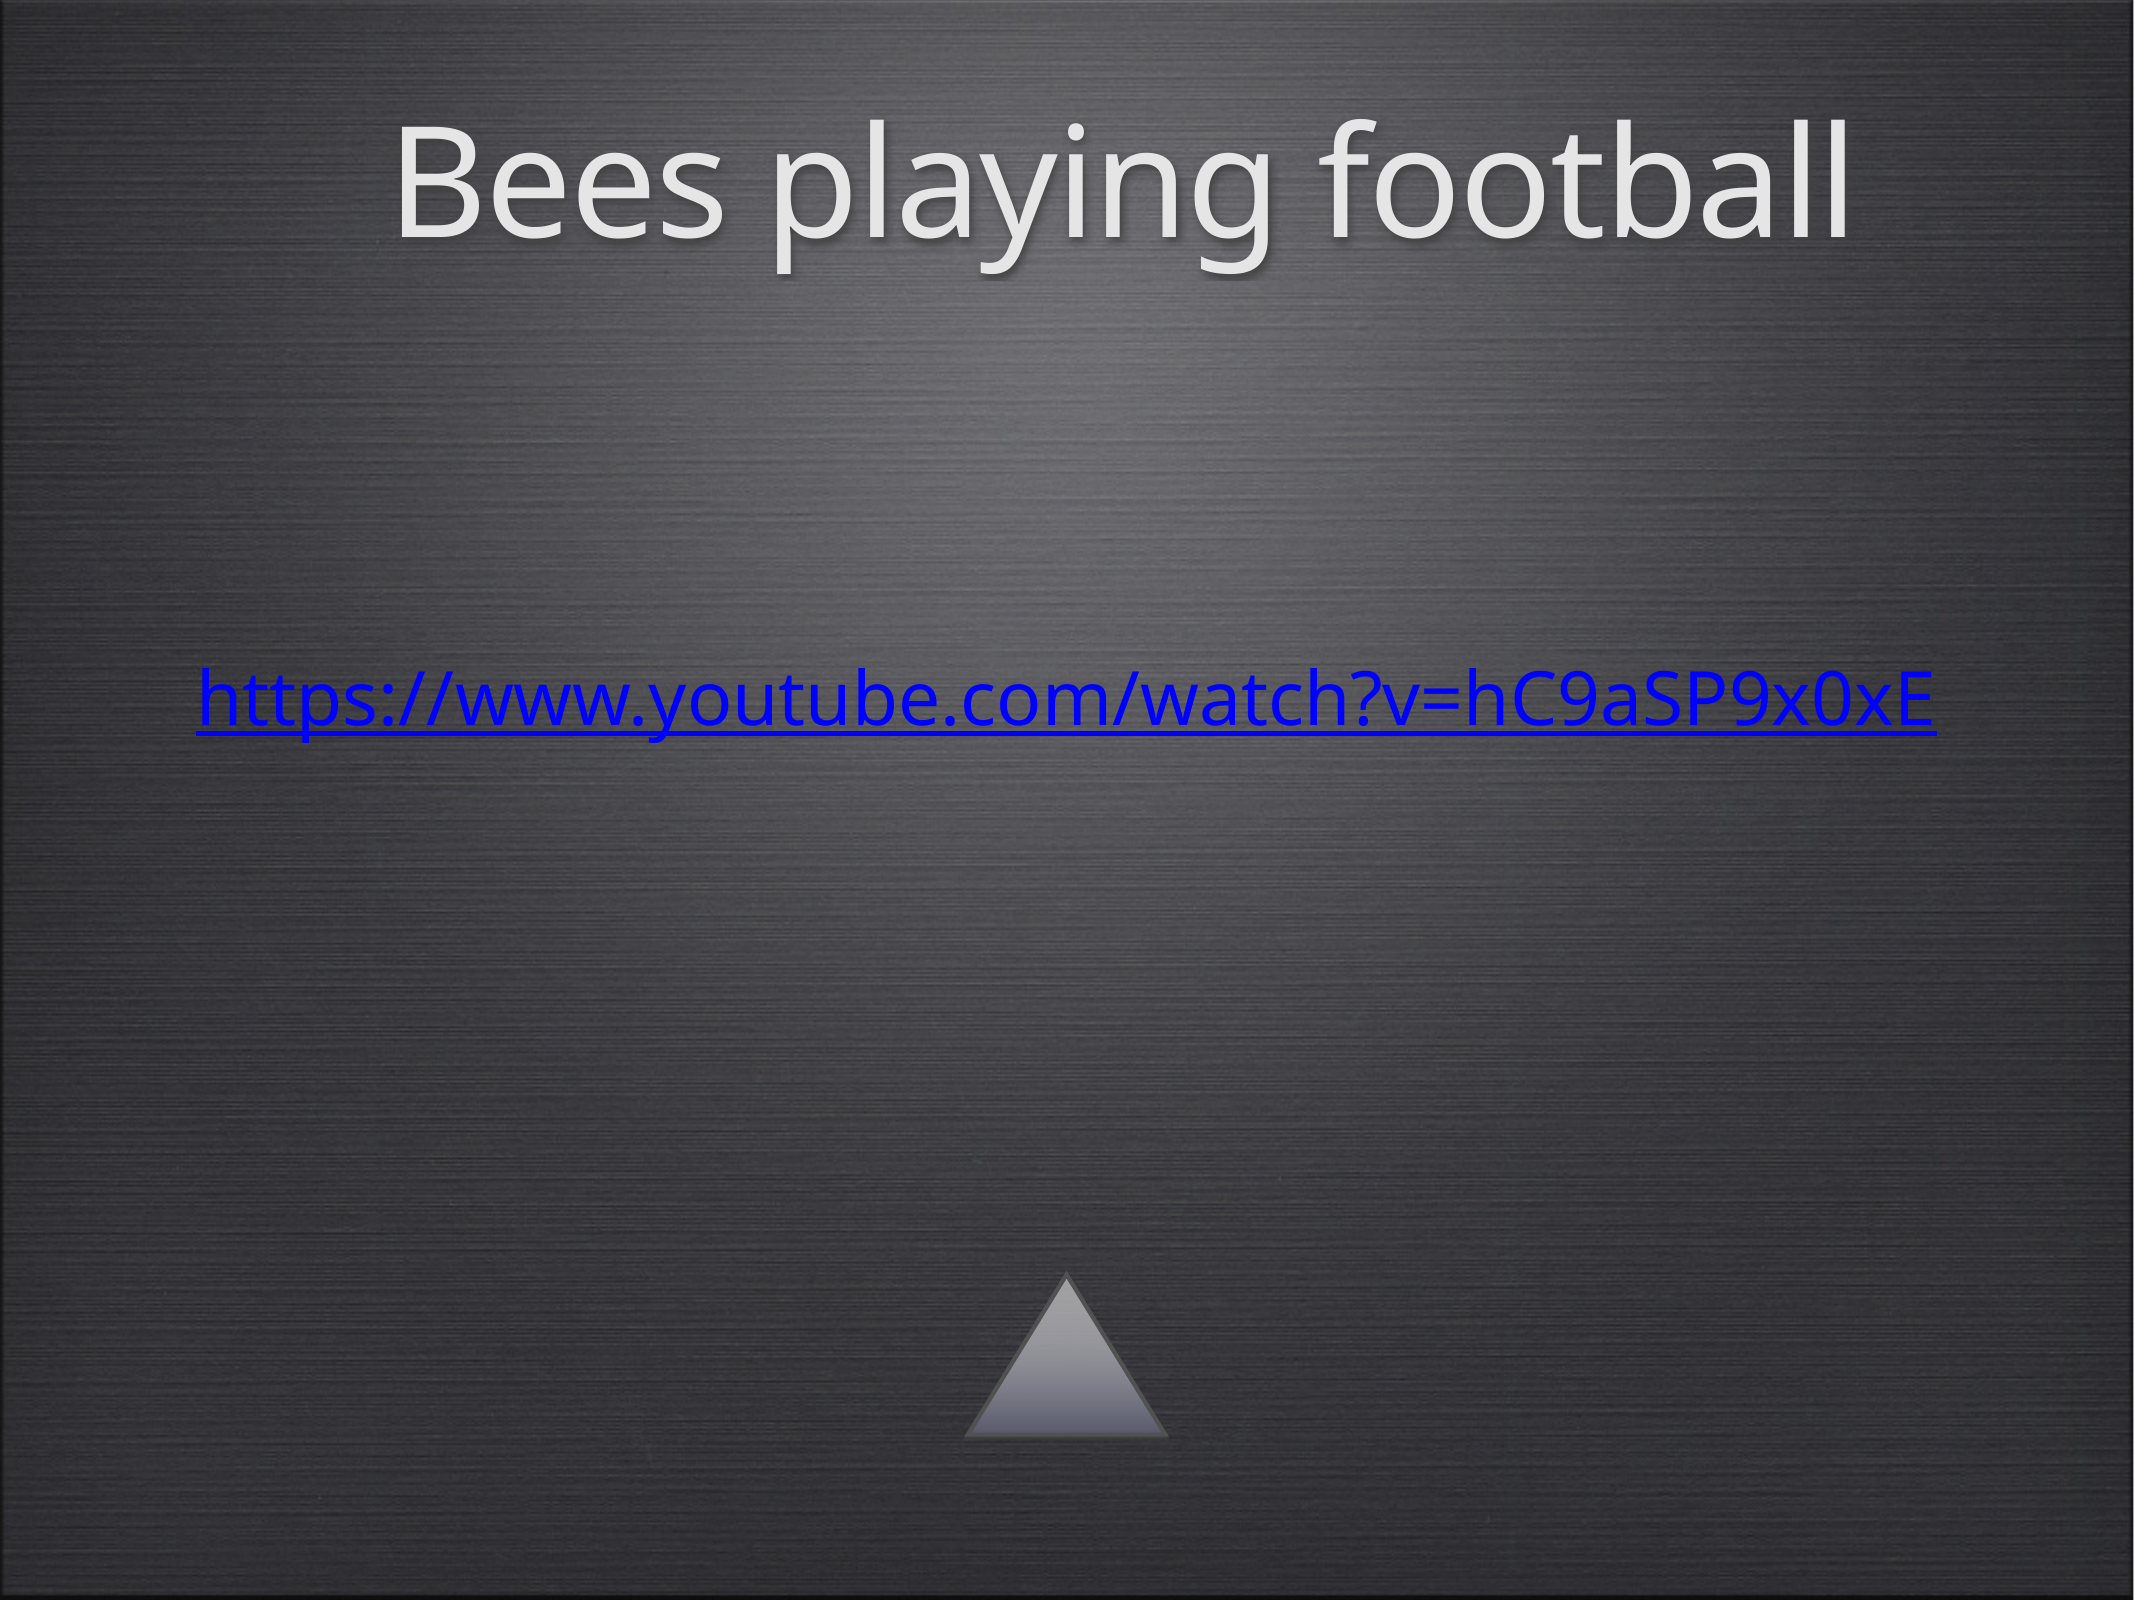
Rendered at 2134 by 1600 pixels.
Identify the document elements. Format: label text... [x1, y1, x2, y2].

text_box https://www.youtube.com/watch?v=hC9aSP9x0xE [188, 641, 1946, 851]
picture [0, 0, 2134, 1600]
text_box [967, 1274, 1166, 1435]
title Bees playing football [180, 74, 2065, 277]
